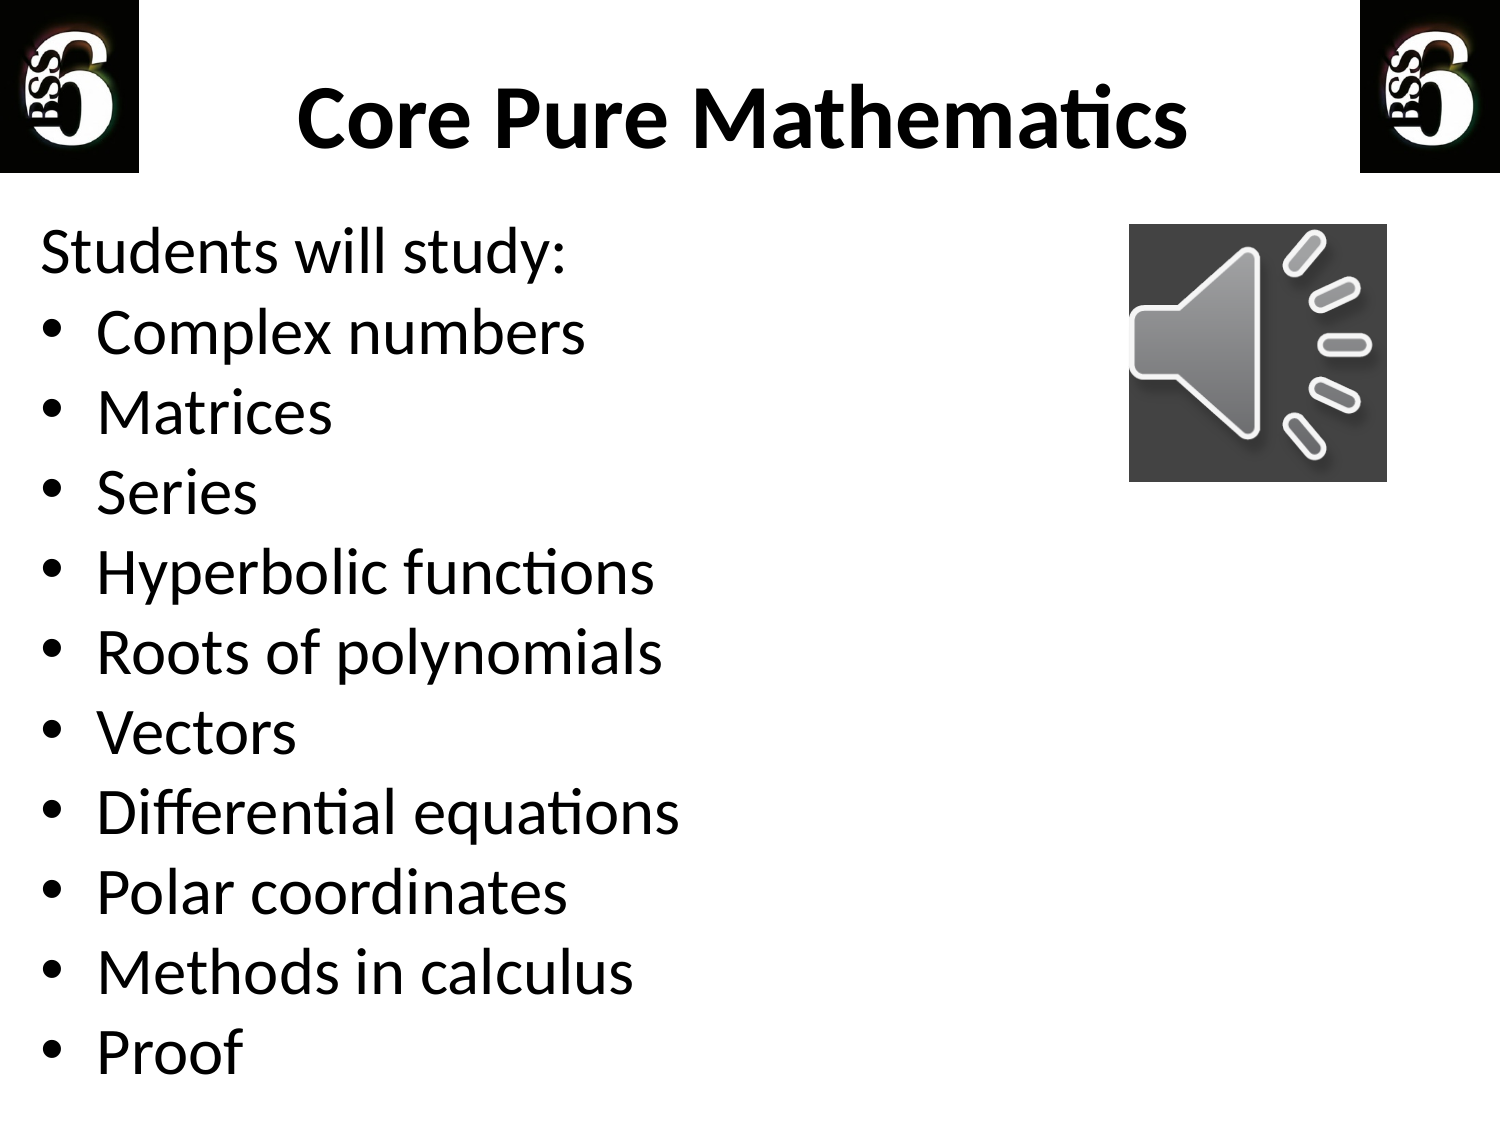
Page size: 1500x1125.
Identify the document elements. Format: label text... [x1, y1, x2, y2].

picture [1360, 0, 1500, 173]
picture [1127, 222, 1389, 483]
list Students will study: Complex numbers Matrices Series Hyperbolic functions Roots of polynomials Vectors Differential equations Polar coordinates Methods in calculus Proof [25, 199, 1471, 1106]
picture [0, 0, 140, 173]
text_box Core Pure Mathematics [142, 49, 1356, 175]
